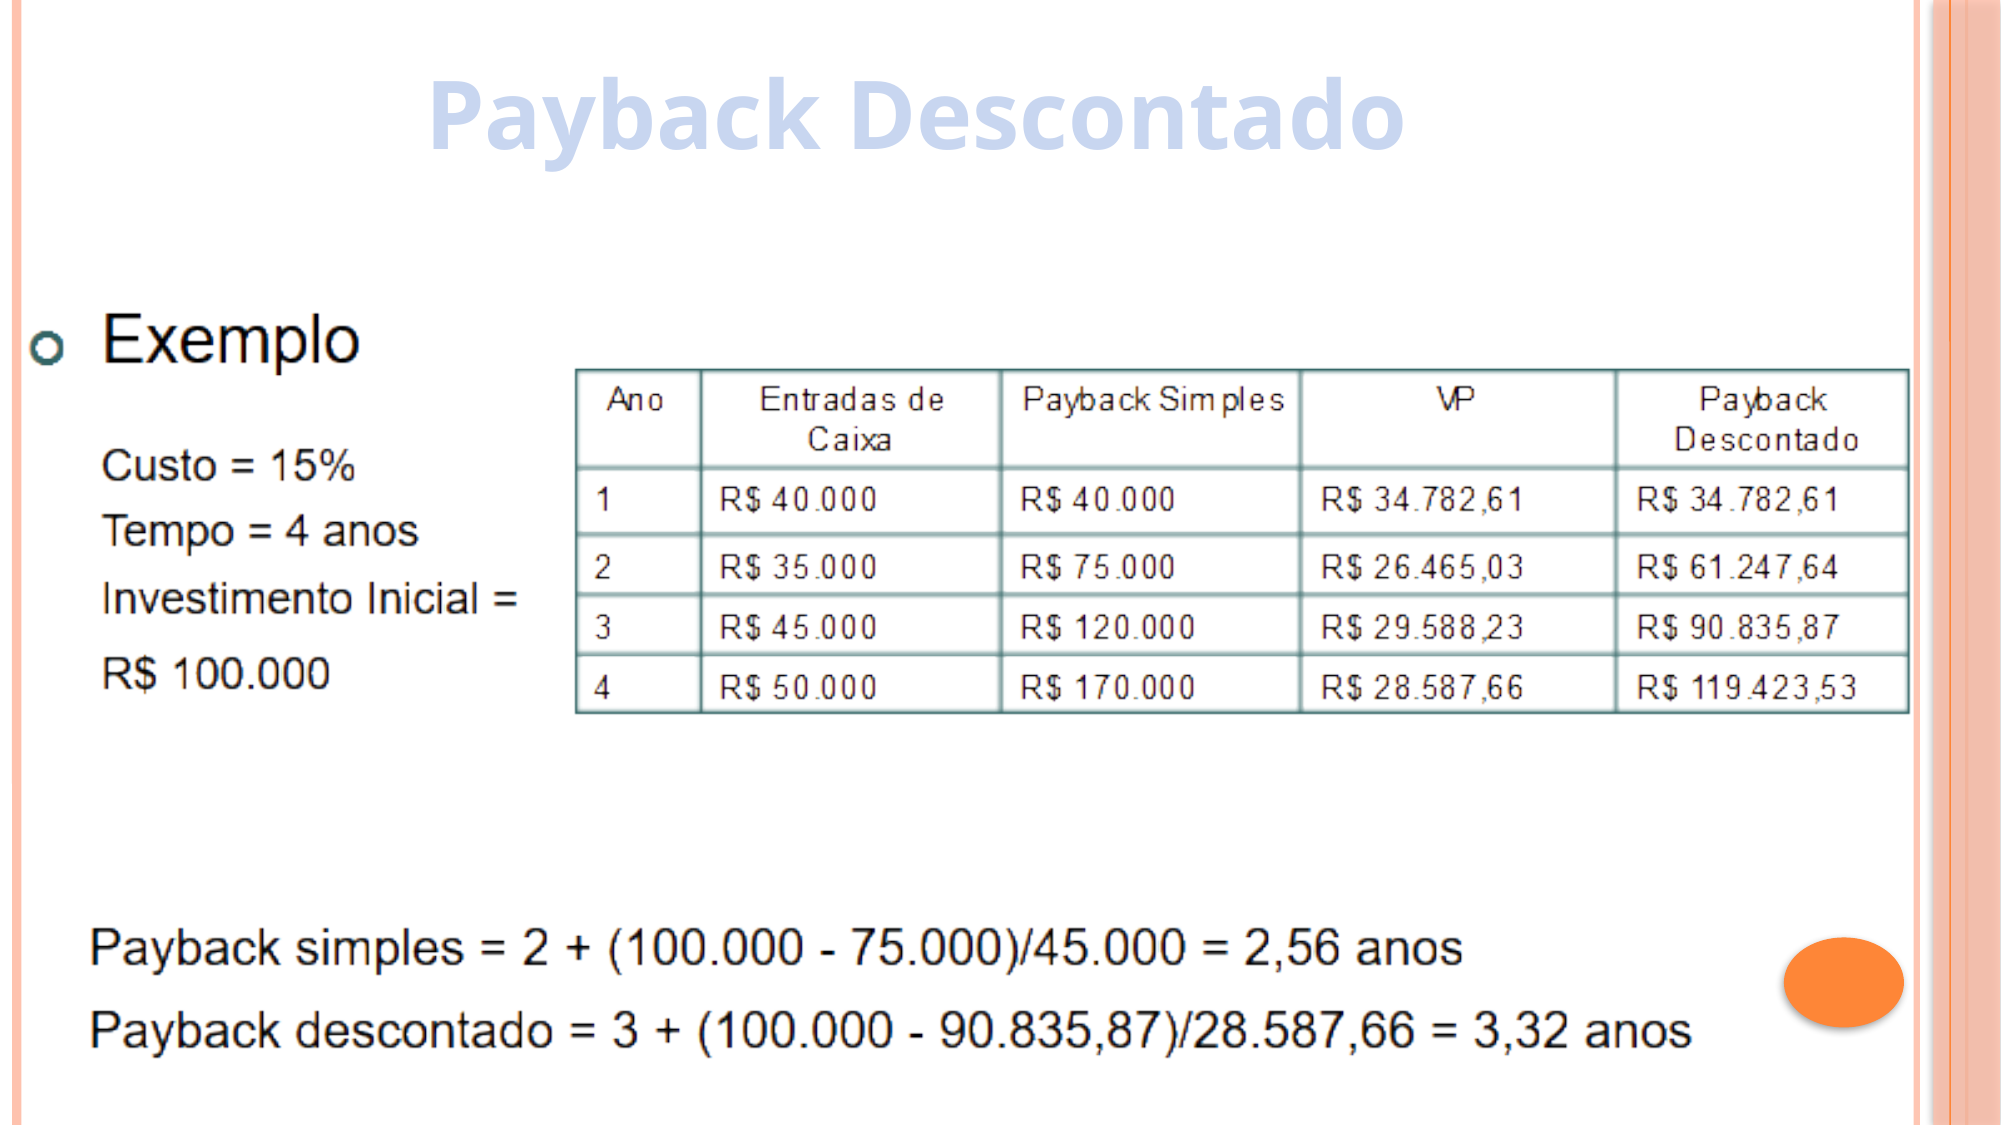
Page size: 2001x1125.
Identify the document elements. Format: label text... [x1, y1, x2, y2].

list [0, 241, 1931, 1079]
title Payback Descontado [99, 45, 1734, 233]
